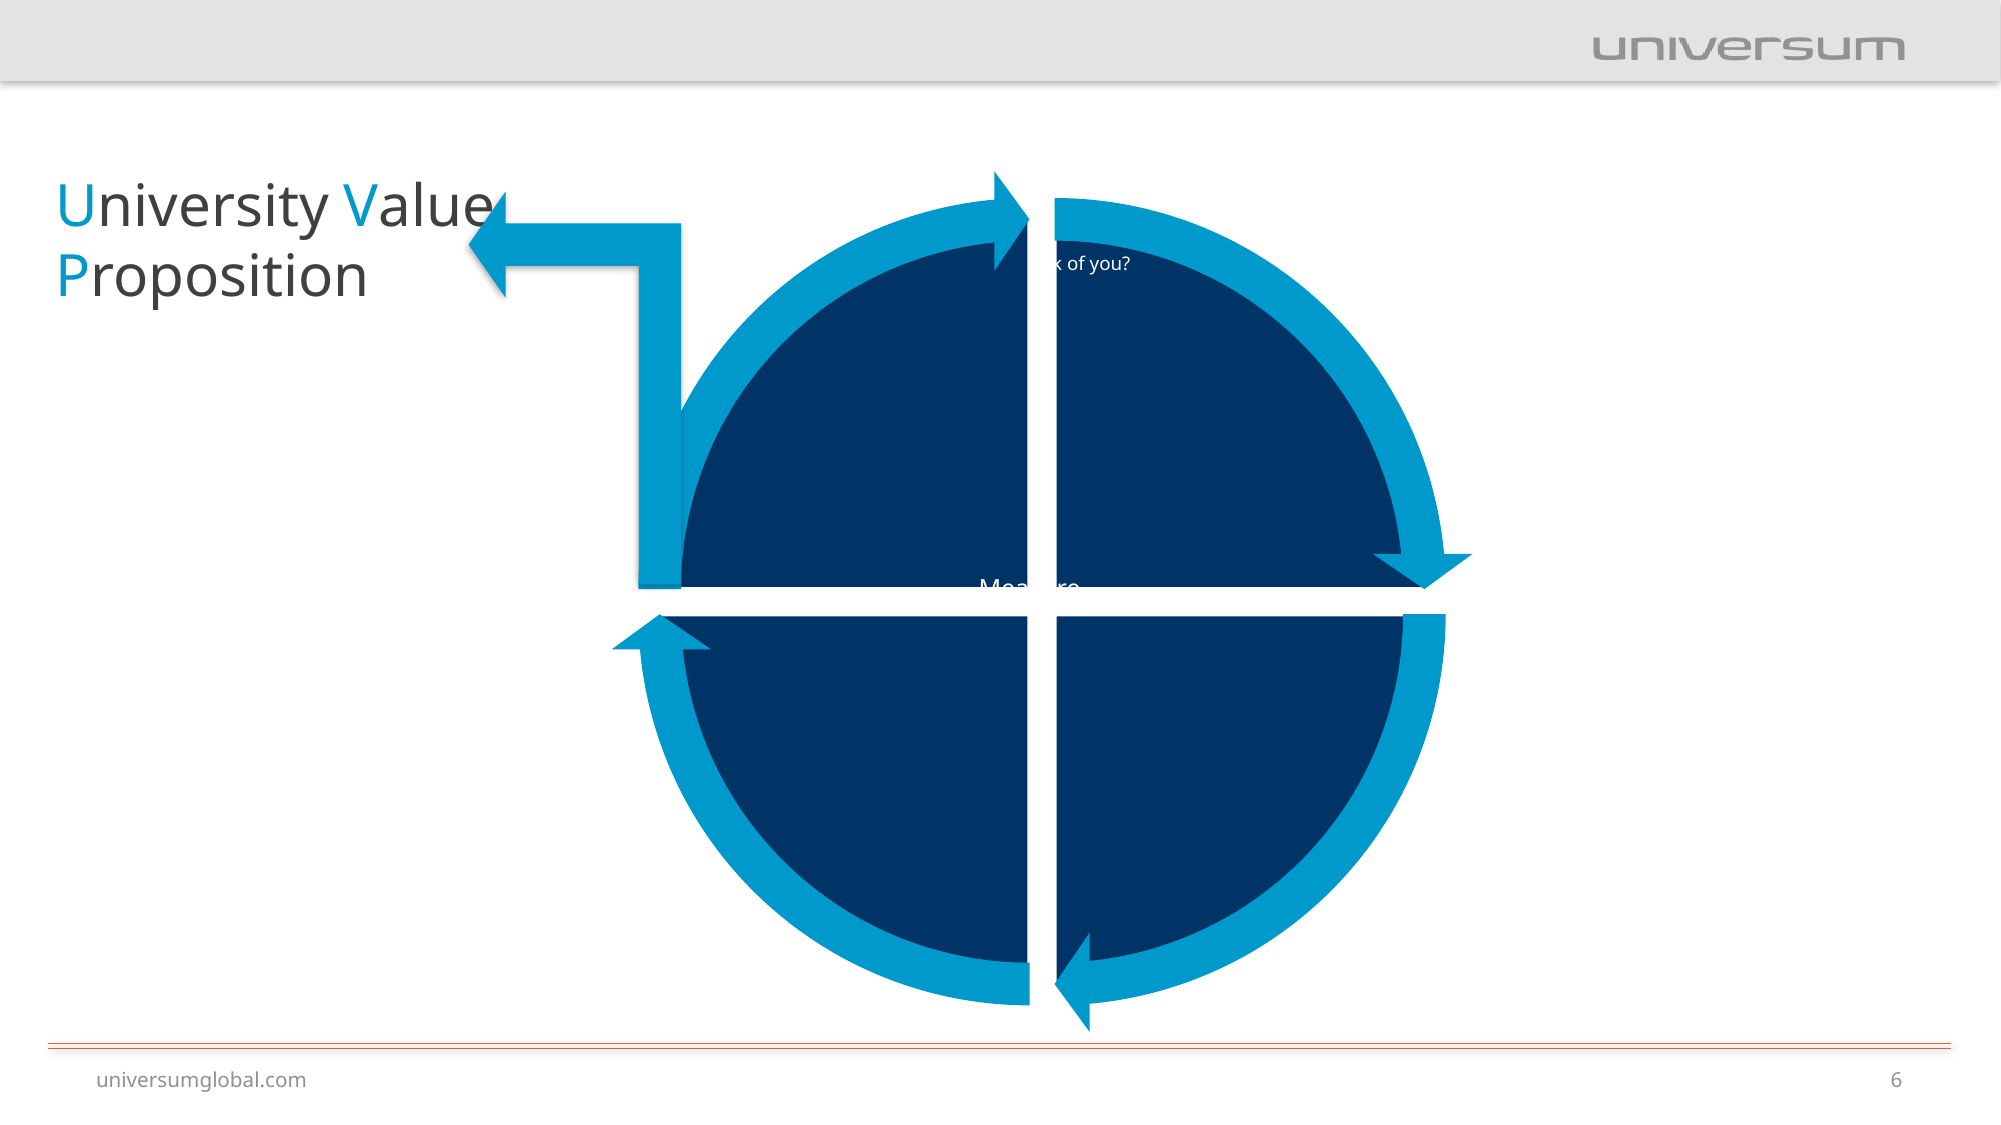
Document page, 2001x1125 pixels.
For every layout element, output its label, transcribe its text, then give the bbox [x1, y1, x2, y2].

slide_number 6 [1538, 1059, 1919, 1104]
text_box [378, 159, 1712, 1050]
footer universumglobal.com [81, 1059, 607, 1104]
title University Value Proposition [38, 191, 372, 285]
